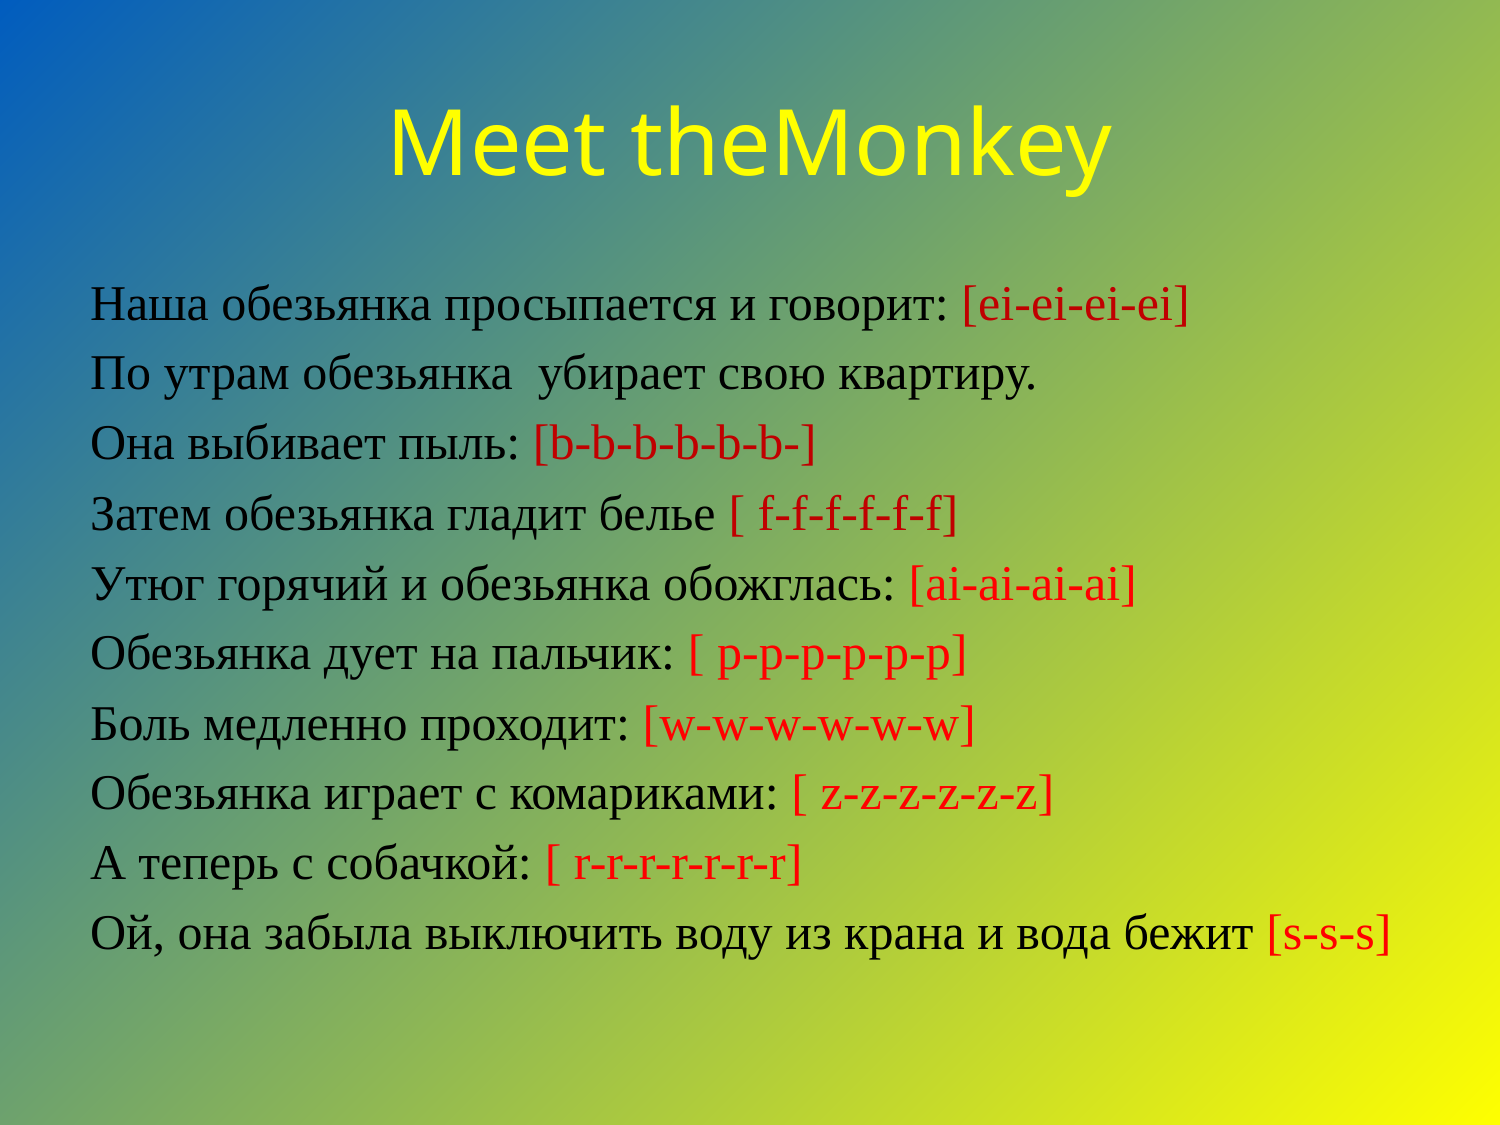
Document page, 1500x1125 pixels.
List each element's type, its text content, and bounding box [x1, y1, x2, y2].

title Meet theMonkey [75, 45, 1425, 233]
list Наша обезьянка просыпается и говорит: [ei-ei-ei-ei] По утрам обезьянка убирает свою квартиру. Она выбивает пыль: [b-b-b-b-b-b-] Затем обезьянка гладит белье [ f-f-f-f-f-f] Утюг горячий и обезьянка обожглась: [ai-ai-ai-ai] Обезьянка дует на пальчик: [ p-p-p-p-p-p] Боль медленно проходит: [w-w-w-w-w-w] Обезьянка играет с комариками: [ z-z-z-z-z-z] А теперь с собачкой: [ r-r-r-r-r-r-r] Ой, она забыла выключить воду из крана и вода бежит [s-s-s] [75, 262, 1425, 1005]
